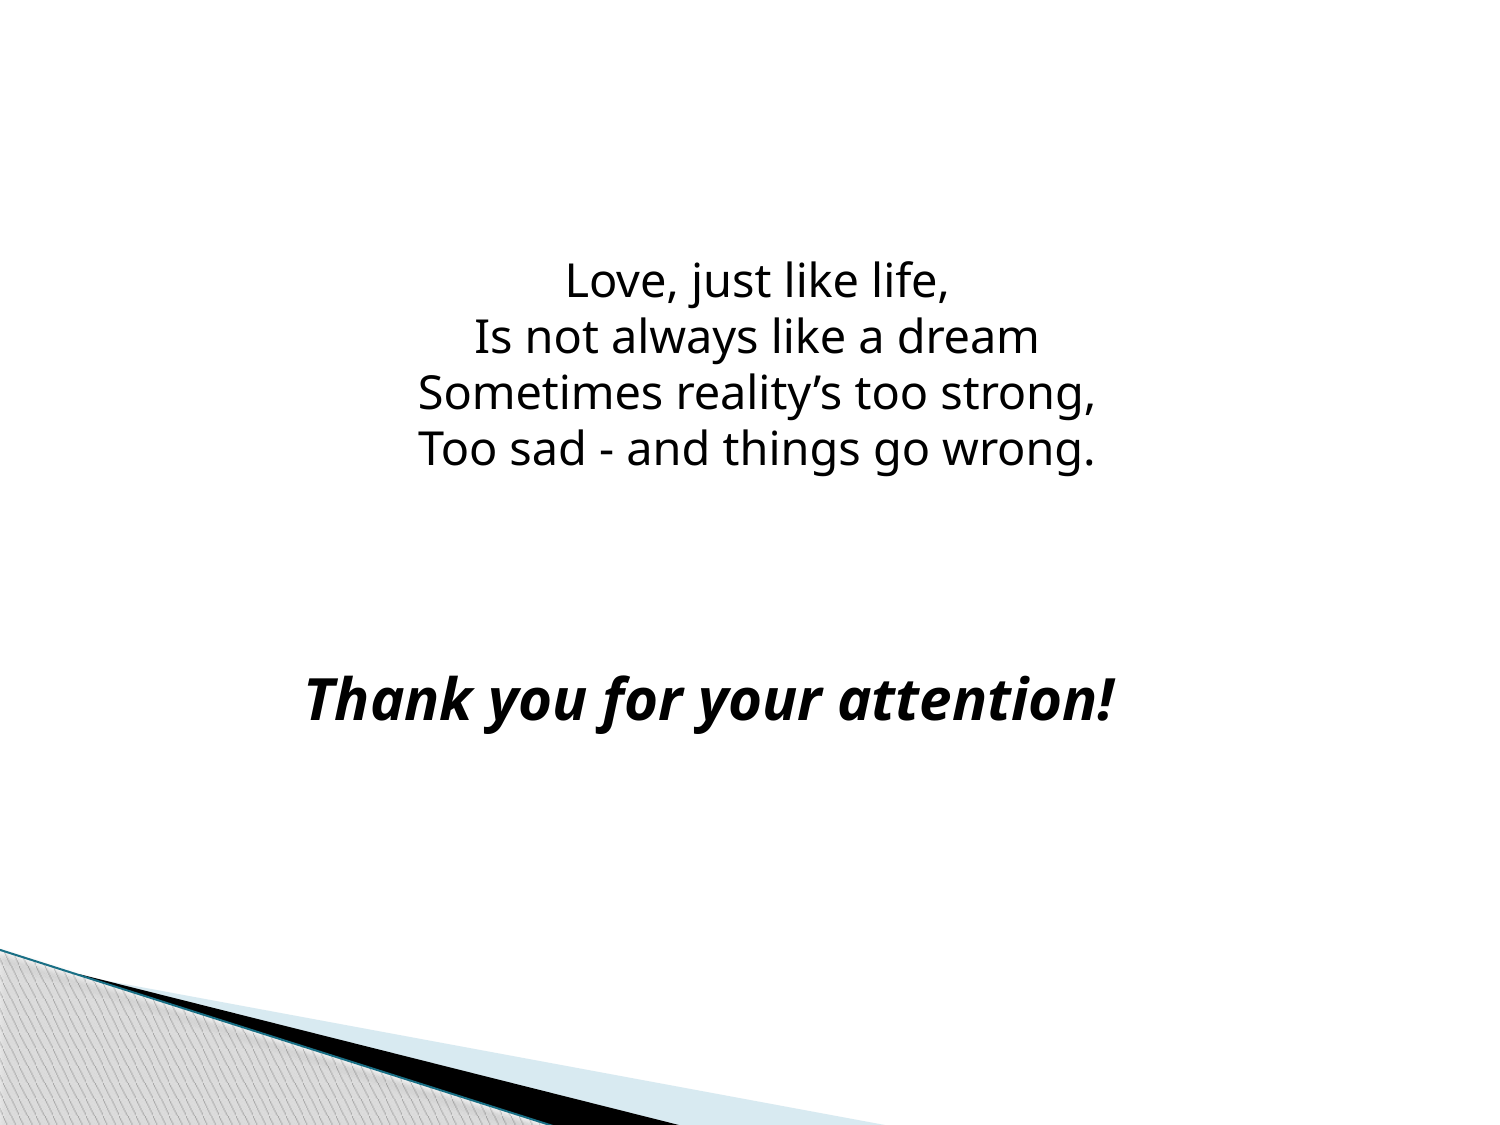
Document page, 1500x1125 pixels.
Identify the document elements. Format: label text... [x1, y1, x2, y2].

text_box Thank you for your attention! [289, 654, 1164, 740]
list Love, just like life, Is not always like a dream Sometimes reality’s too strong, Too sad - and things go wrong. [75, 243, 1425, 587]
